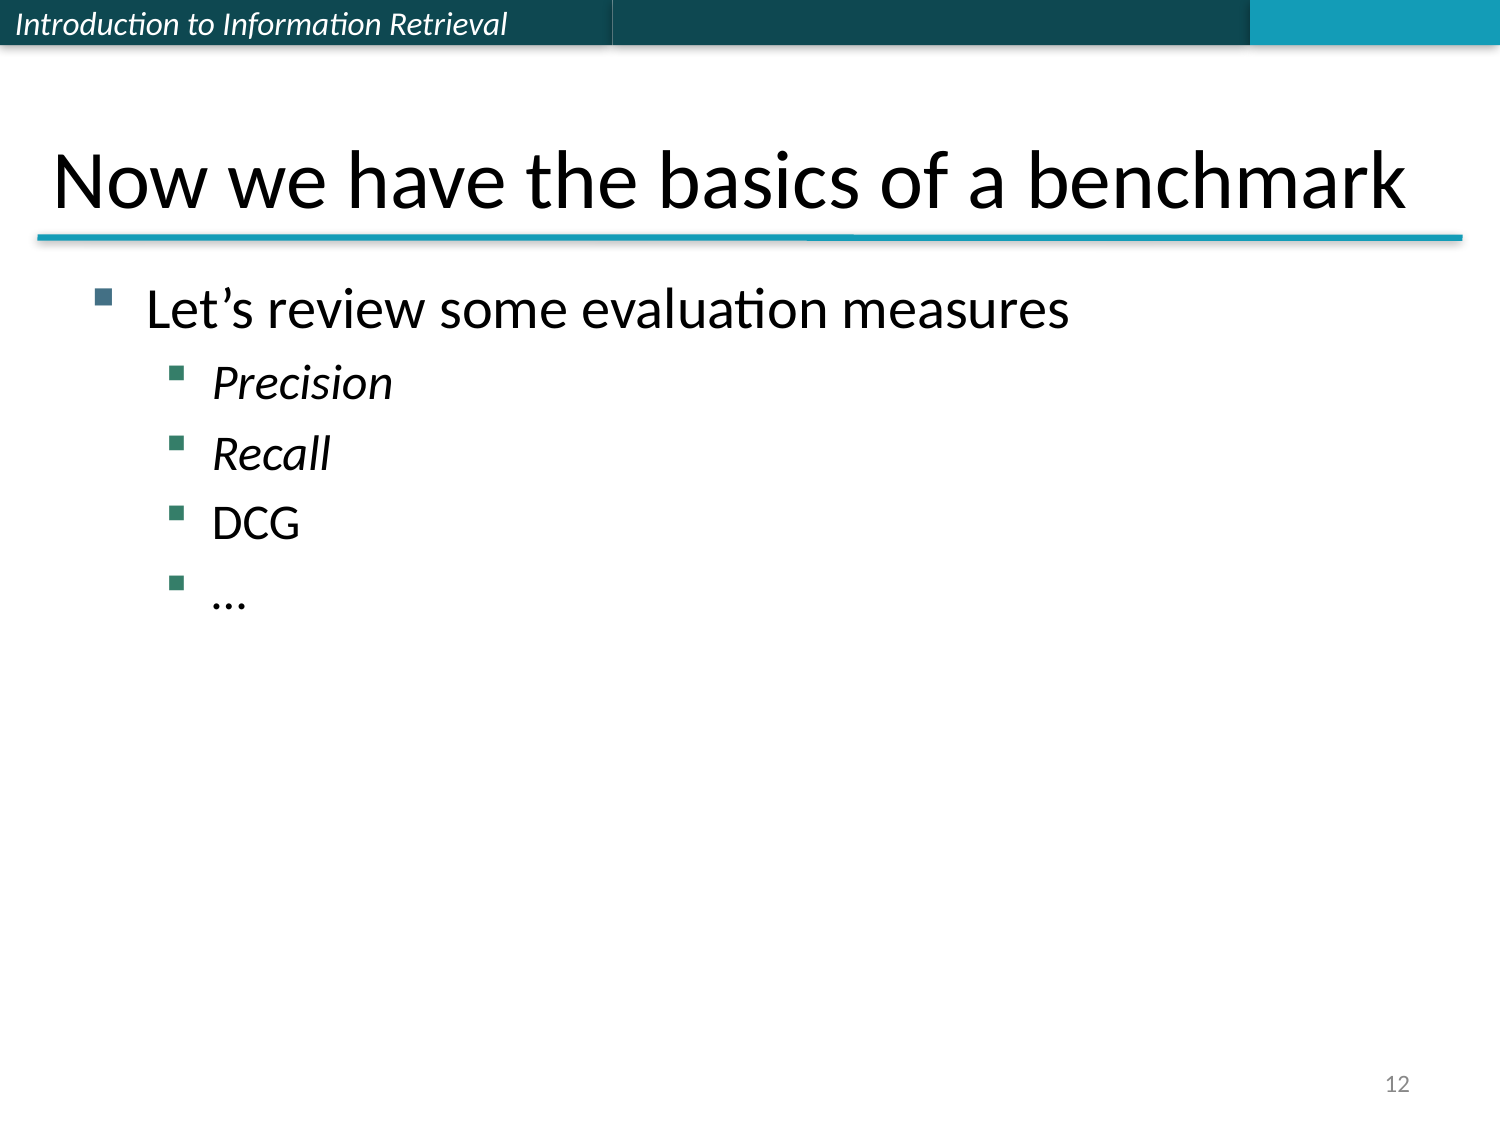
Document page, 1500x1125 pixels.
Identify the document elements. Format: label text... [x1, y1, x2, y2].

title Now we have the basics of a benchmark [37, 45, 1463, 233]
slide_number 12 [1074, 1062, 1425, 1103]
list Let’s review some evaluation measures Precision Recall DCG … [75, 262, 1425, 1075]
